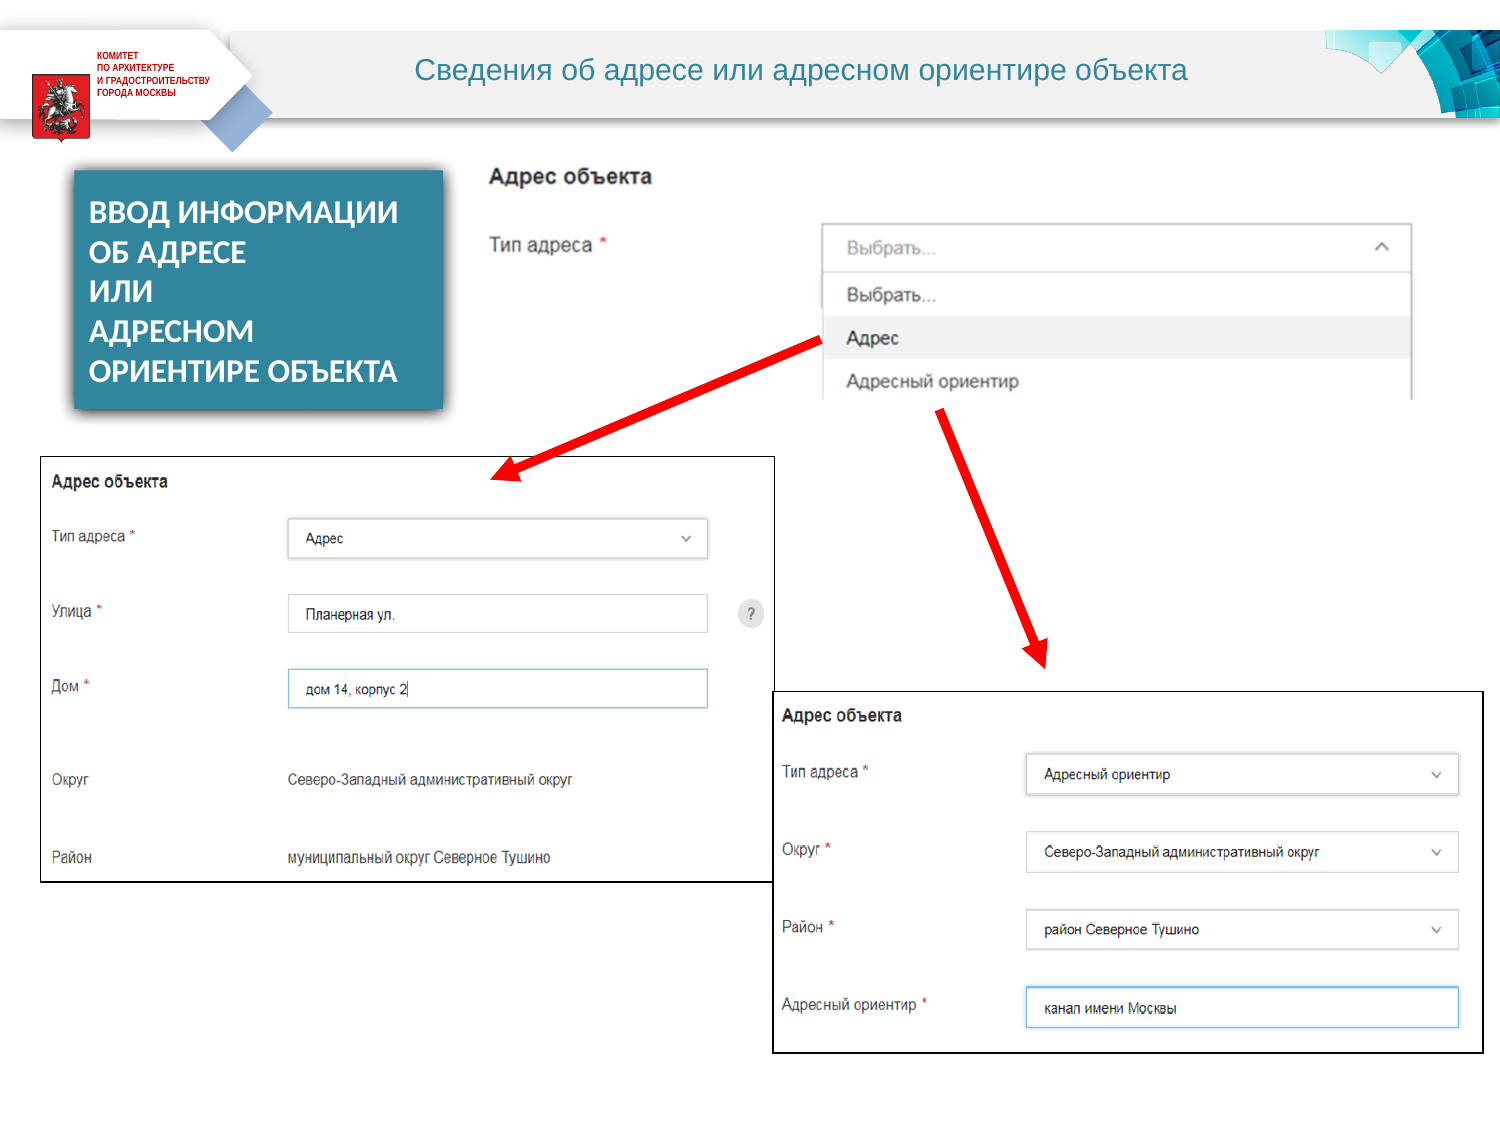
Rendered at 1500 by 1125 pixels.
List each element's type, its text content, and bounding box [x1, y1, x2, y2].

picture [40, 456, 1483, 1053]
text_box ВВОД ИНФОРМАЦИИ ОБ АДРЕСЕ ИЛИ АДРЕСНОМ ОРИЕНТИРЕ ОБЪЕКТА [74, 170, 444, 410]
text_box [0, 30, 1500, 144]
text_box [947, 430, 1047, 670]
picture [478, 154, 1433, 422]
